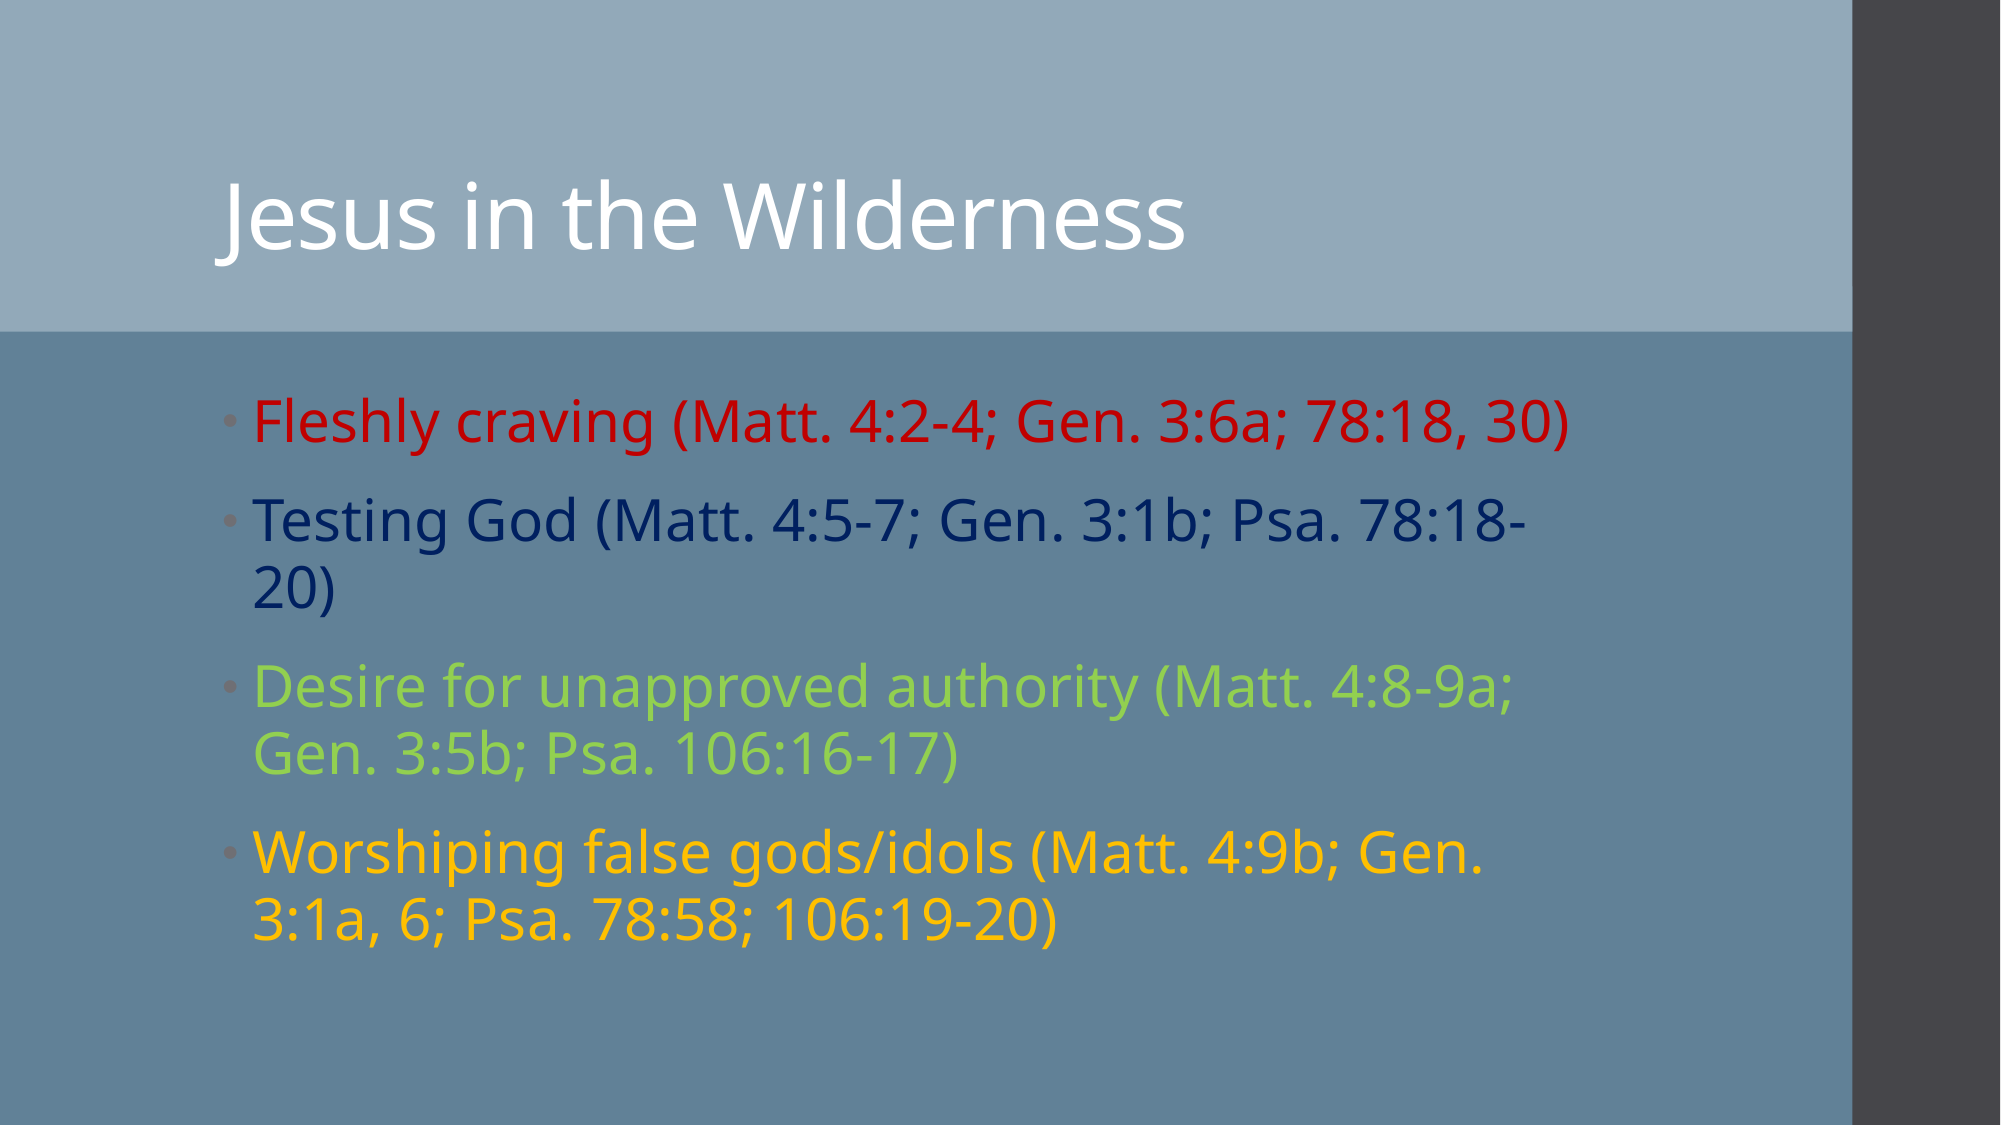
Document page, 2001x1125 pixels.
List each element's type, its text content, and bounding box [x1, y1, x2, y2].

list Fleshly craving (Matt. 4:2-4; Gen. 3:6a; 78:18, 30) Testing God (Matt. 4:5-7; Gen. 3:1b; Psa. 78:18-20) Desire for unapproved authority (Matt. 4:8-9a; Gen. 3:5b; Psa. 106:16-17) Worshiping false gods/idols (Matt. 4:9b; Gen. 3:1a, 6; Psa. 78:58; 106:19-20) [206, 381, 1617, 1014]
text_box [0, 333, 1854, 1125]
text_box [0, 0, 1854, 333]
text_box [1854, 0, 2000, 1125]
title Jesus in the Wilderness [206, 60, 1797, 278]
